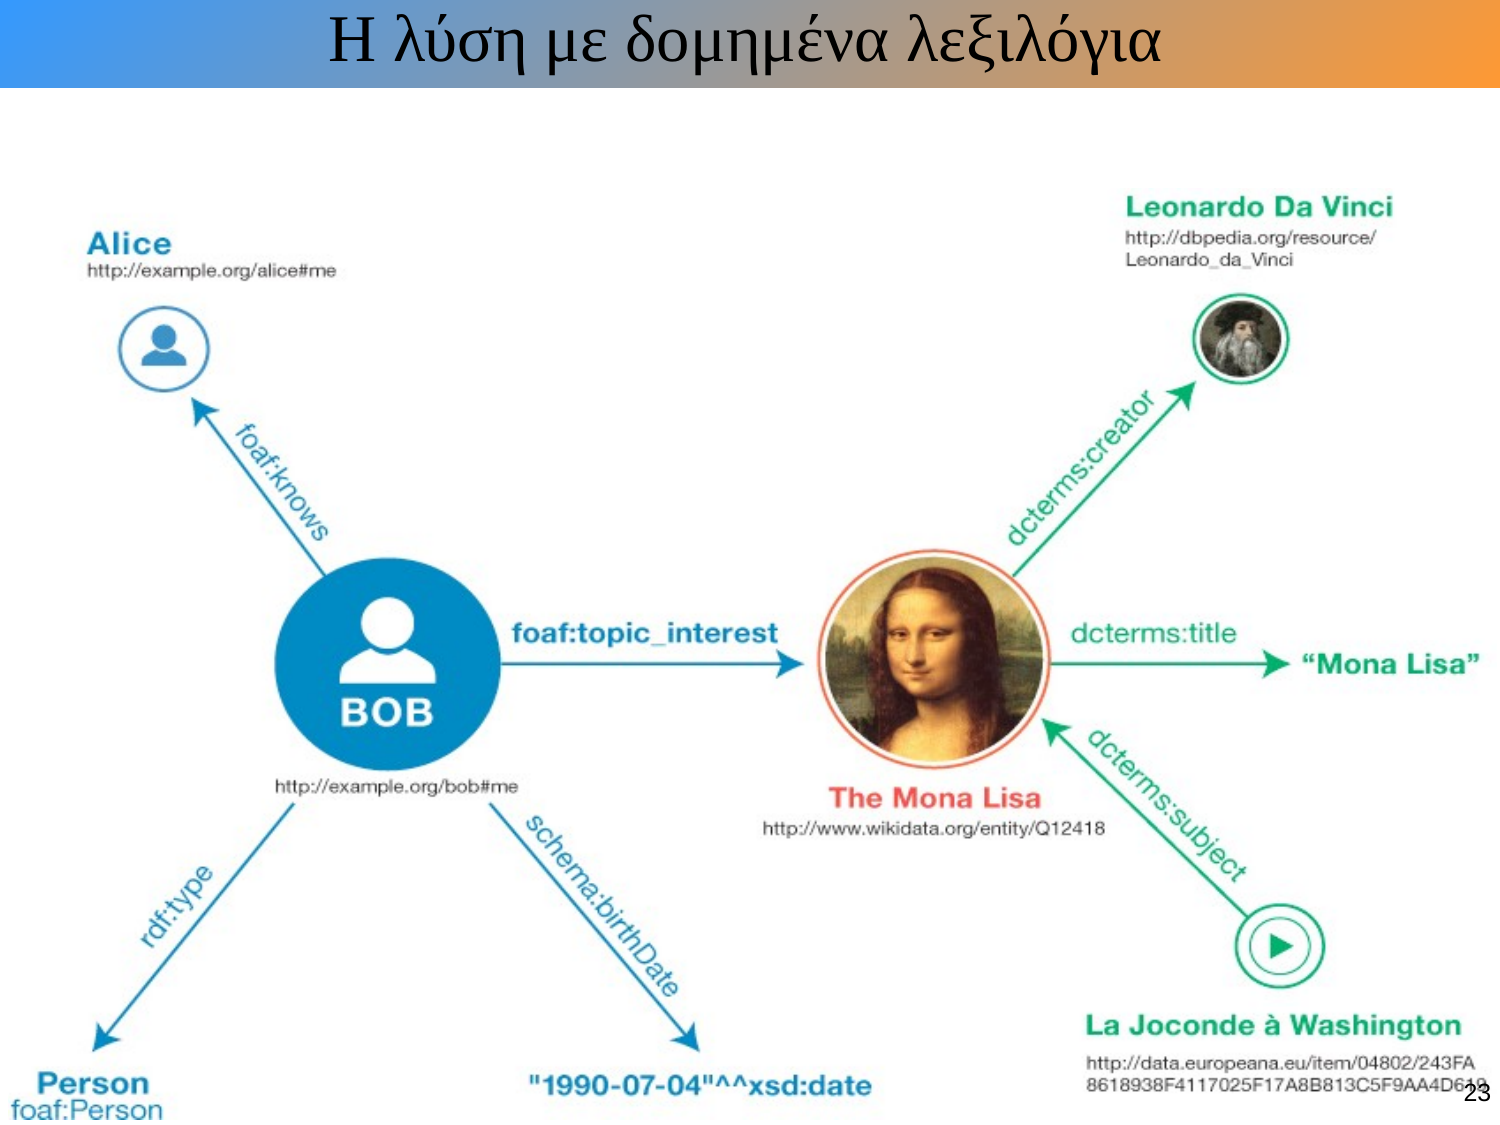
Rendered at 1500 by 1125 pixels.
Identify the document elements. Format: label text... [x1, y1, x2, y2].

picture [8, 188, 1497, 1121]
text_box Η λύση με δομημένα λεξιλόγια [328, 24, 1172, 75]
